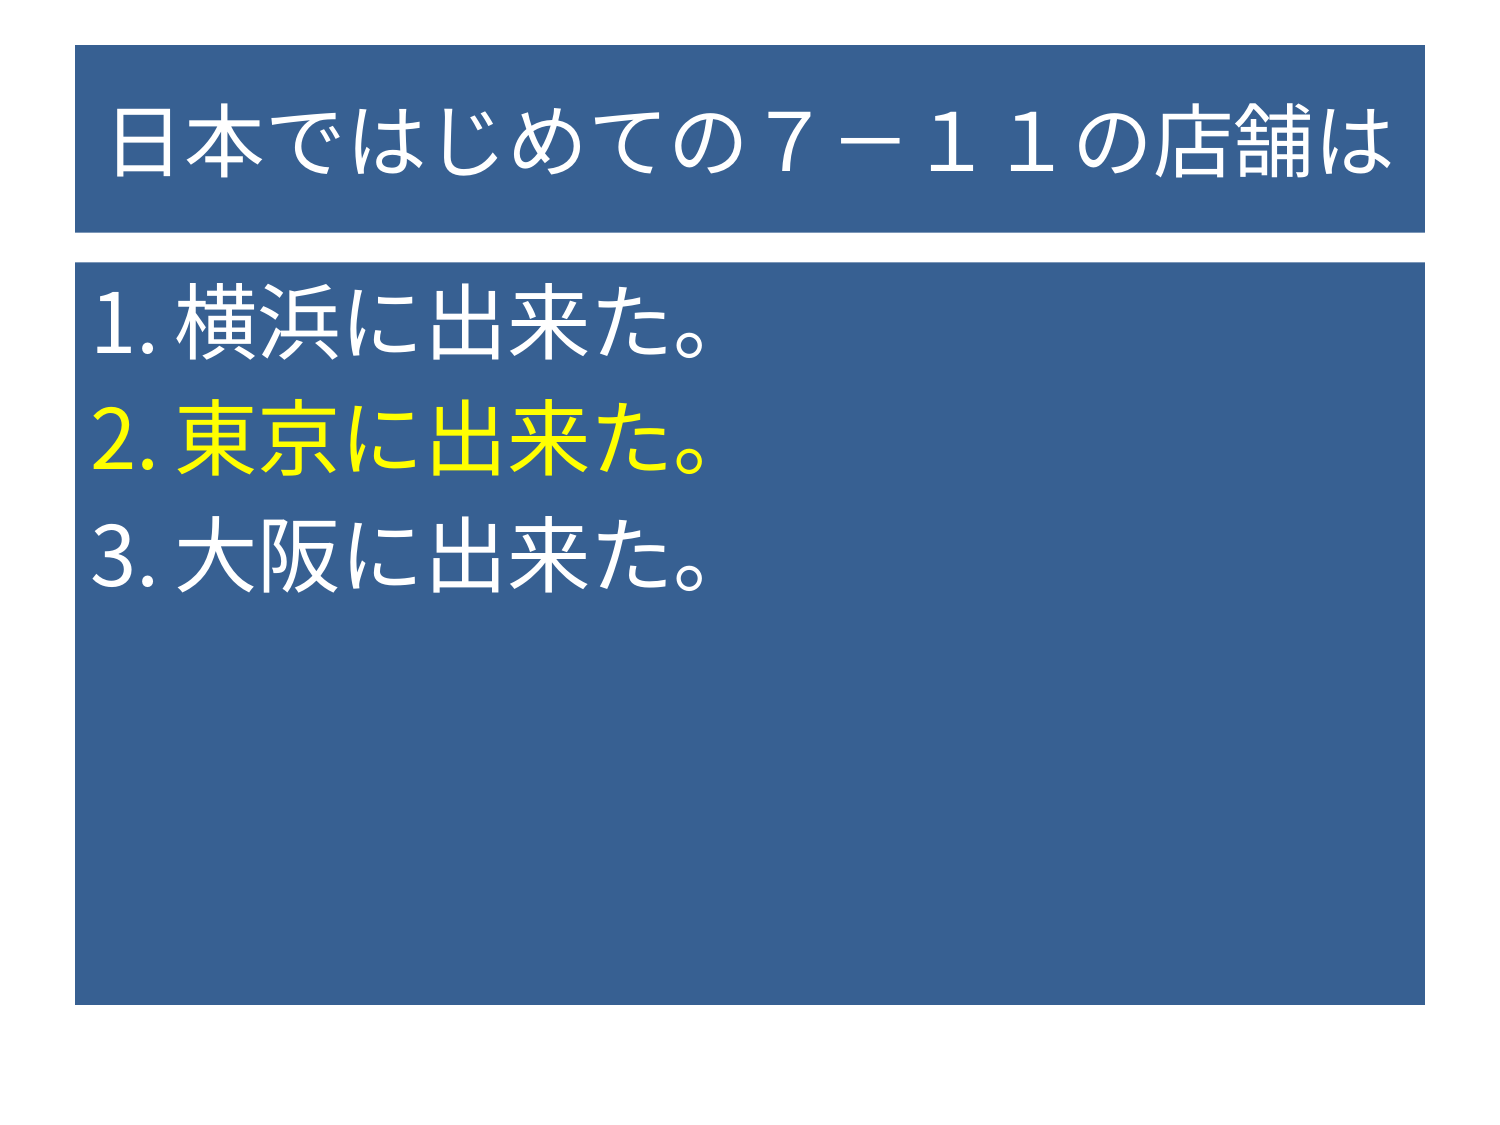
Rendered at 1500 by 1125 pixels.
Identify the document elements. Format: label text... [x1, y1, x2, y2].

list 横浜に出来た。 東京に出来た。 大阪に出来た。 [75, 262, 1425, 1005]
title 日本ではじめての７－１１の店舗は [75, 45, 1425, 233]
